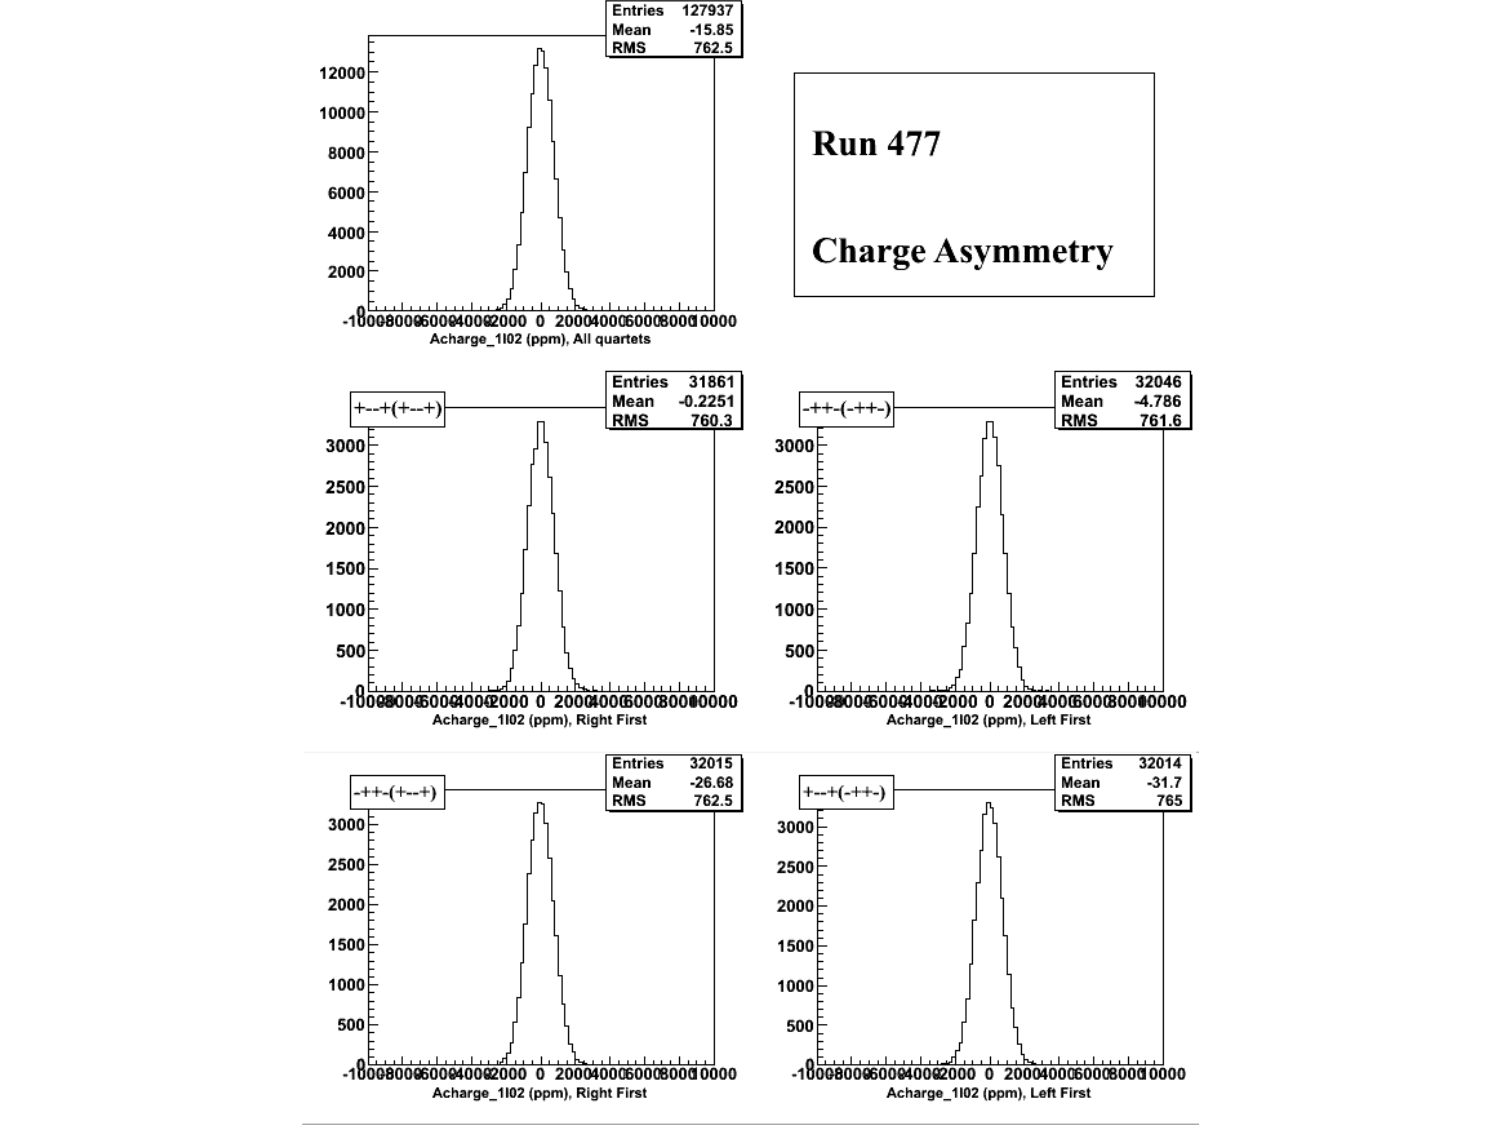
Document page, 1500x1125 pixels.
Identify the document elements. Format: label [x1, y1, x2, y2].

picture [300, 0, 1199, 1125]
